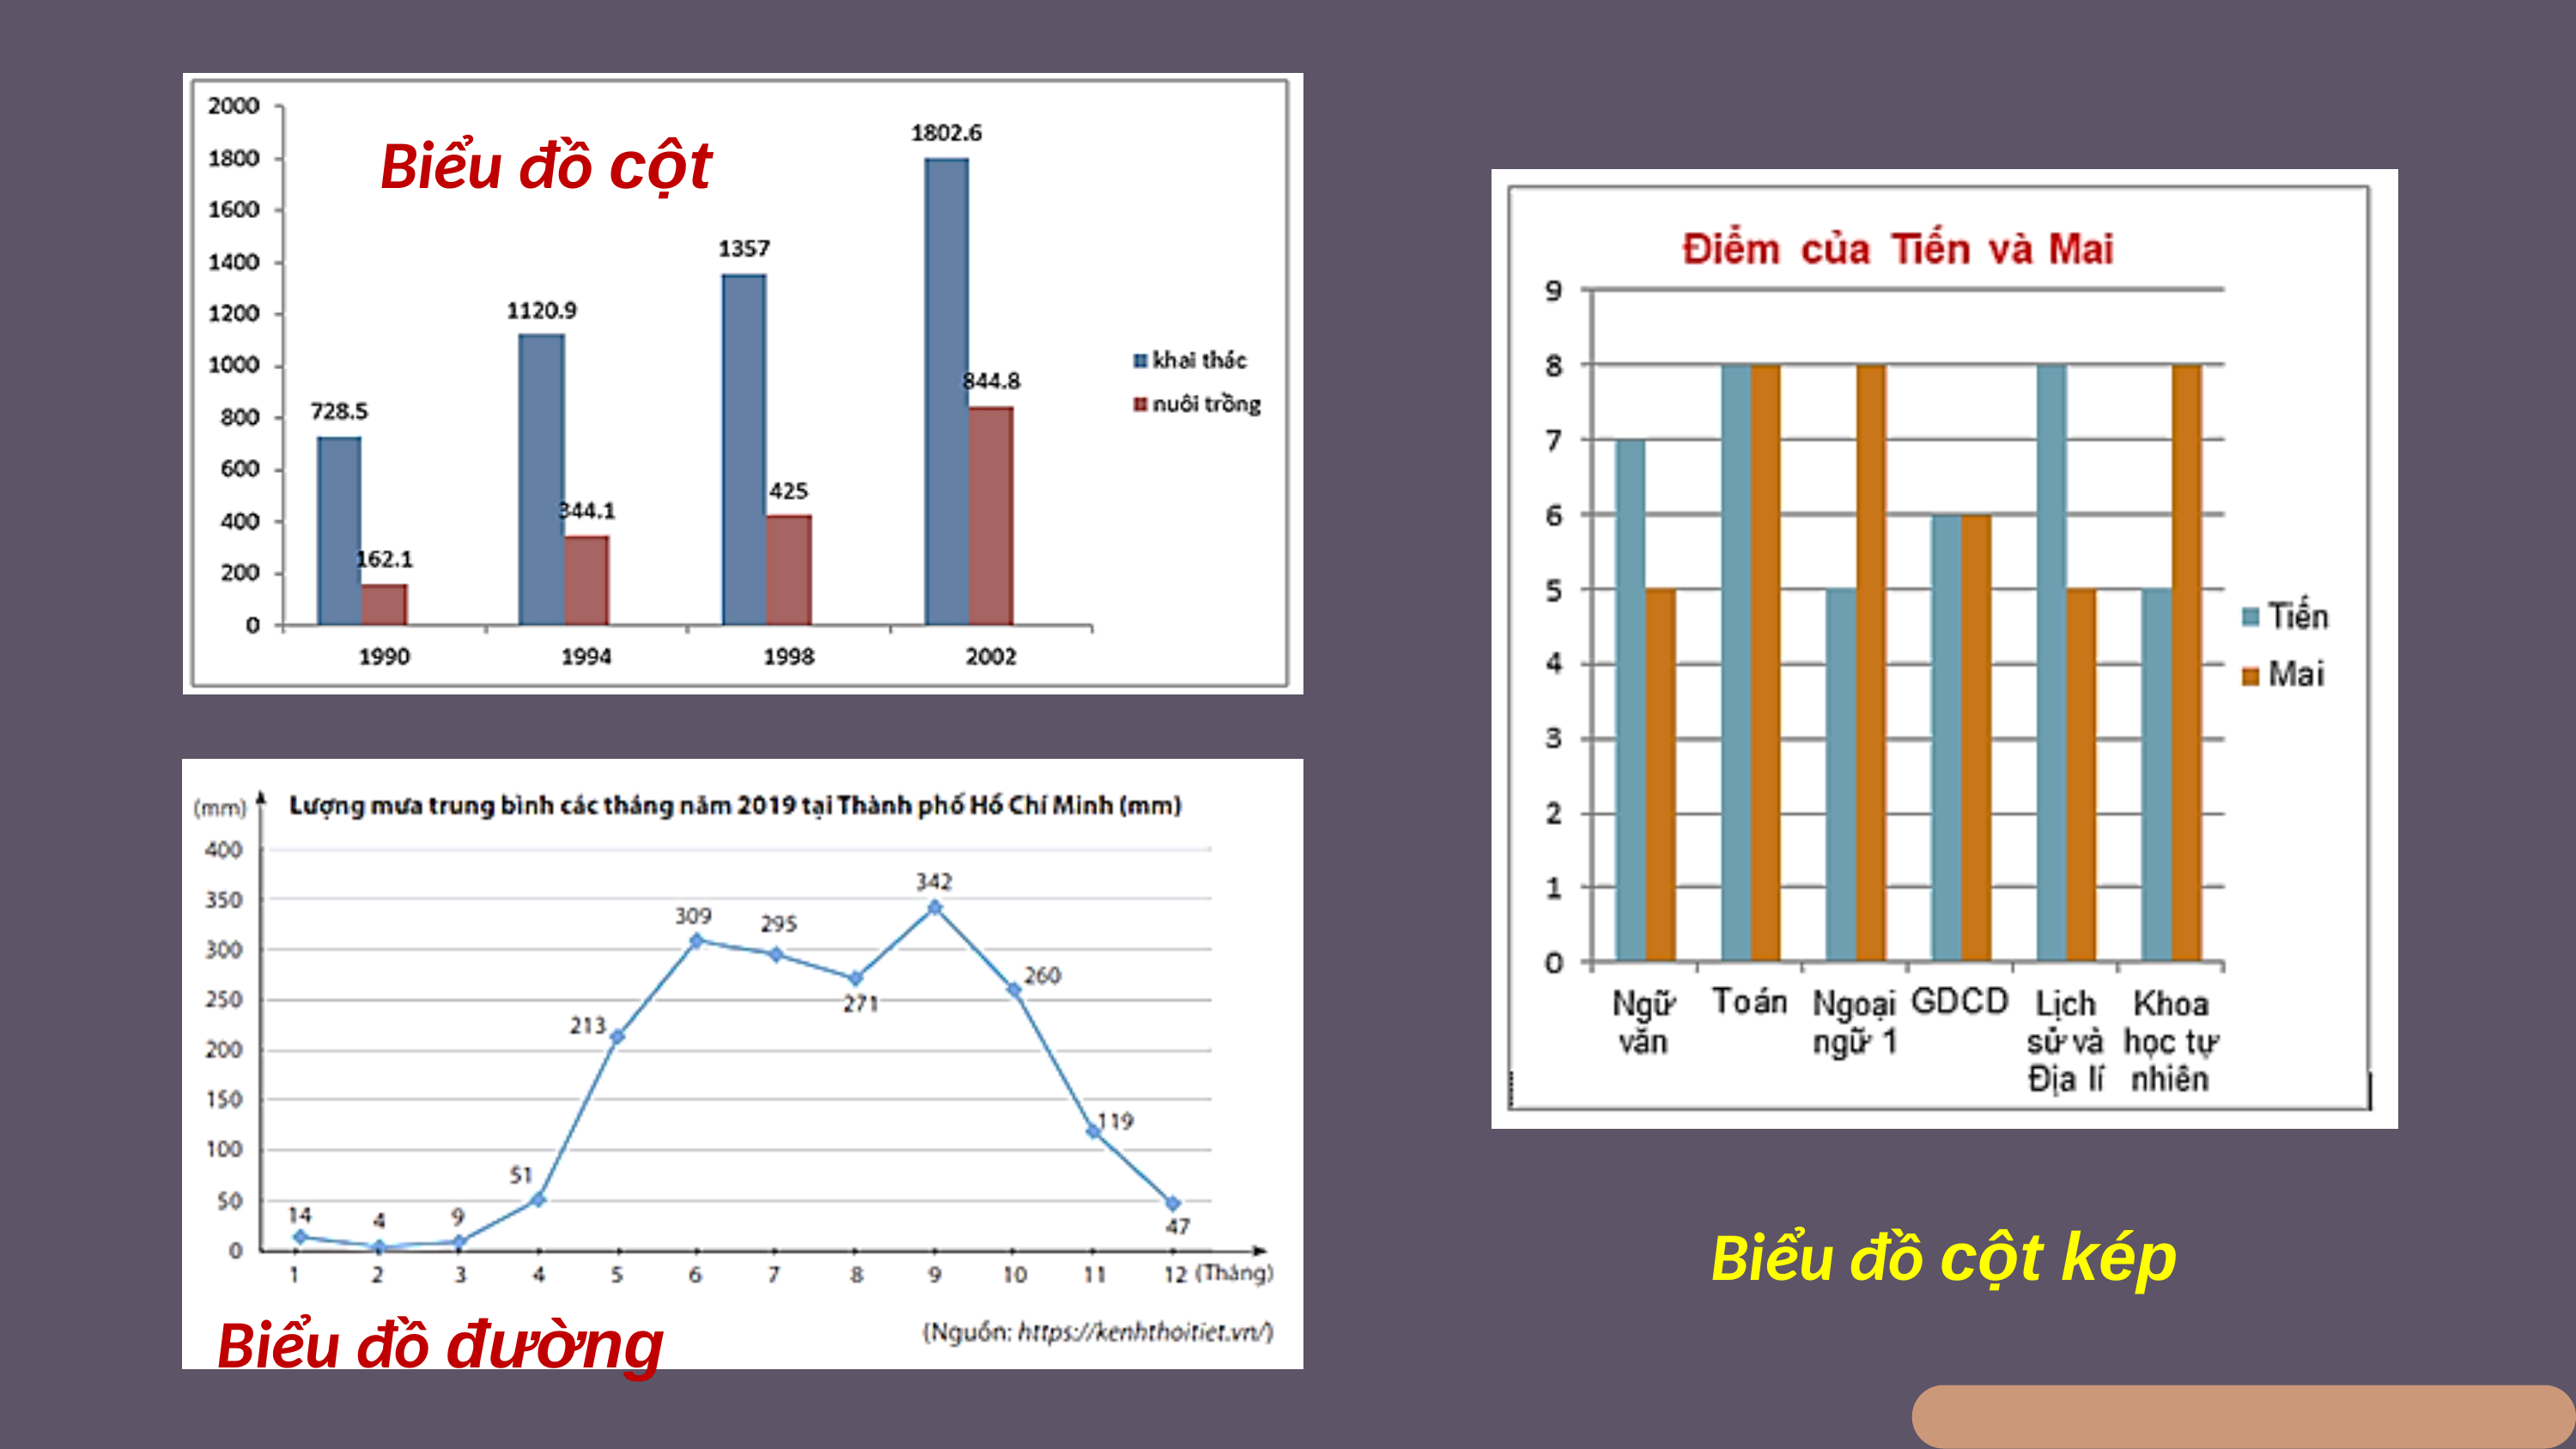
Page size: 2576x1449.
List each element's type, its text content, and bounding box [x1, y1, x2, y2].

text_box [1911, 1385, 2576, 1449]
text_box Biểu đồ cột kép [1698, 1165, 2192, 1300]
picture [1492, 168, 2399, 1130]
picture [182, 759, 1303, 1369]
text_box Biểu đồ đường [204, 1376, 679, 1388]
picture [182, 73, 1303, 695]
